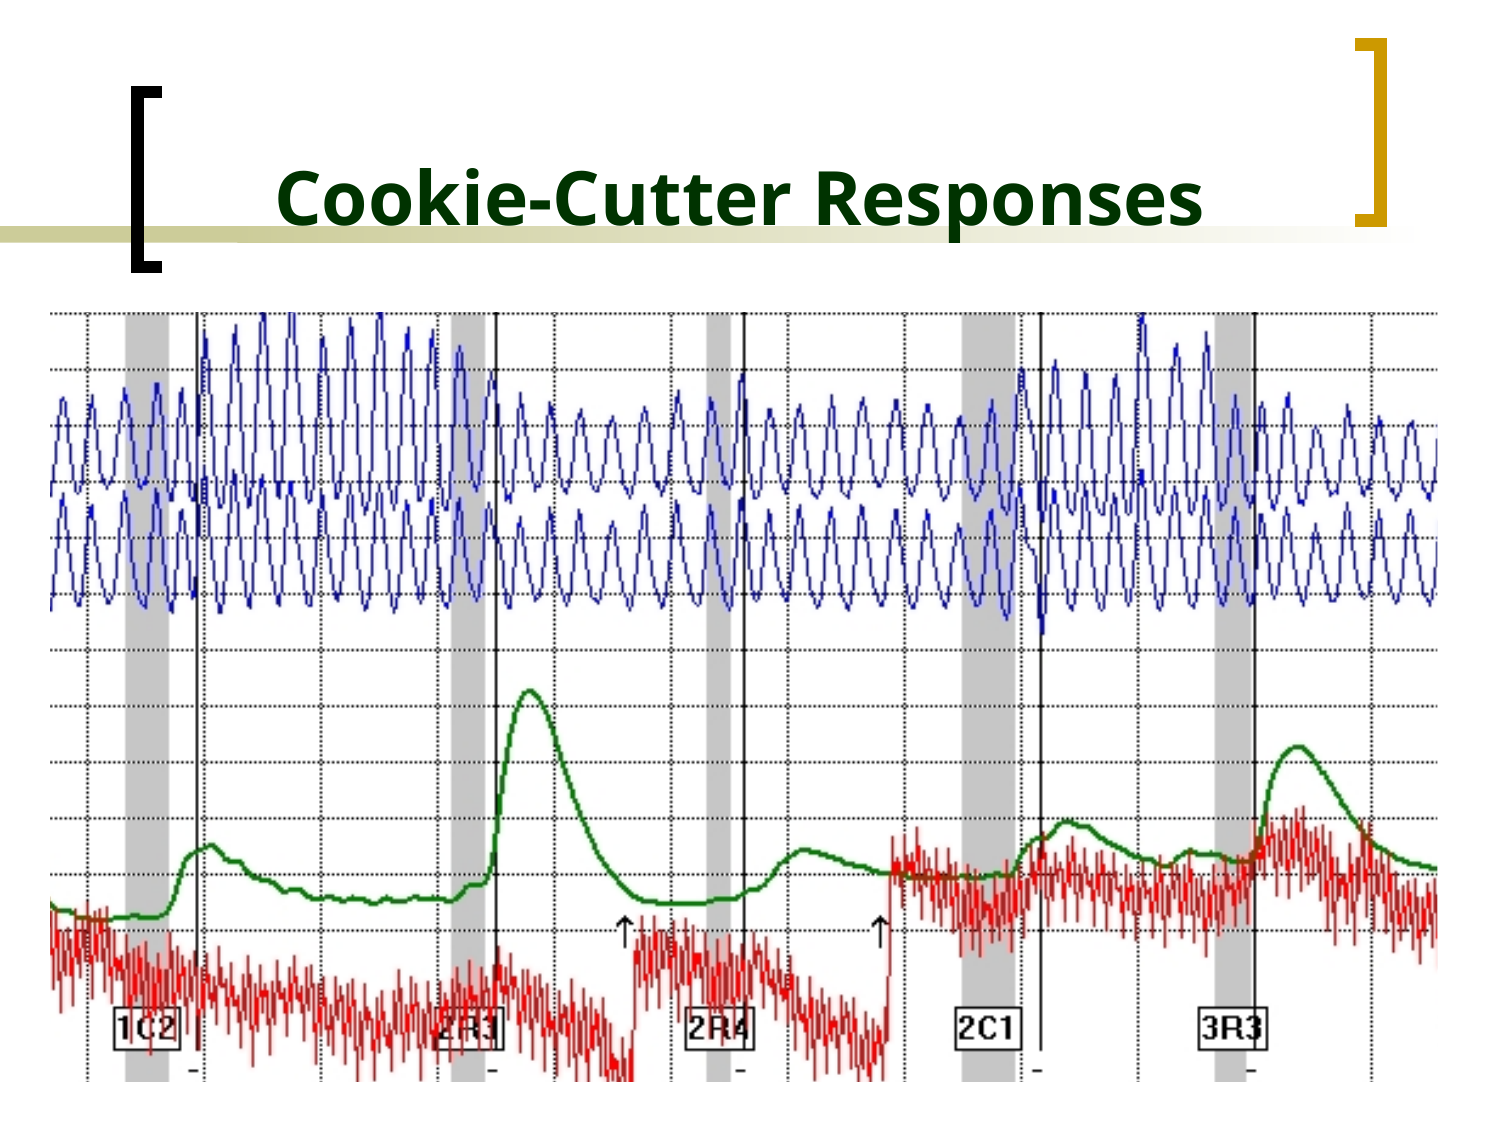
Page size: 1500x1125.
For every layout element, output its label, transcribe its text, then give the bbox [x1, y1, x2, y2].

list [49, 312, 1438, 1082]
title Cookie-Cutter Responses [152, 15, 1328, 248]
